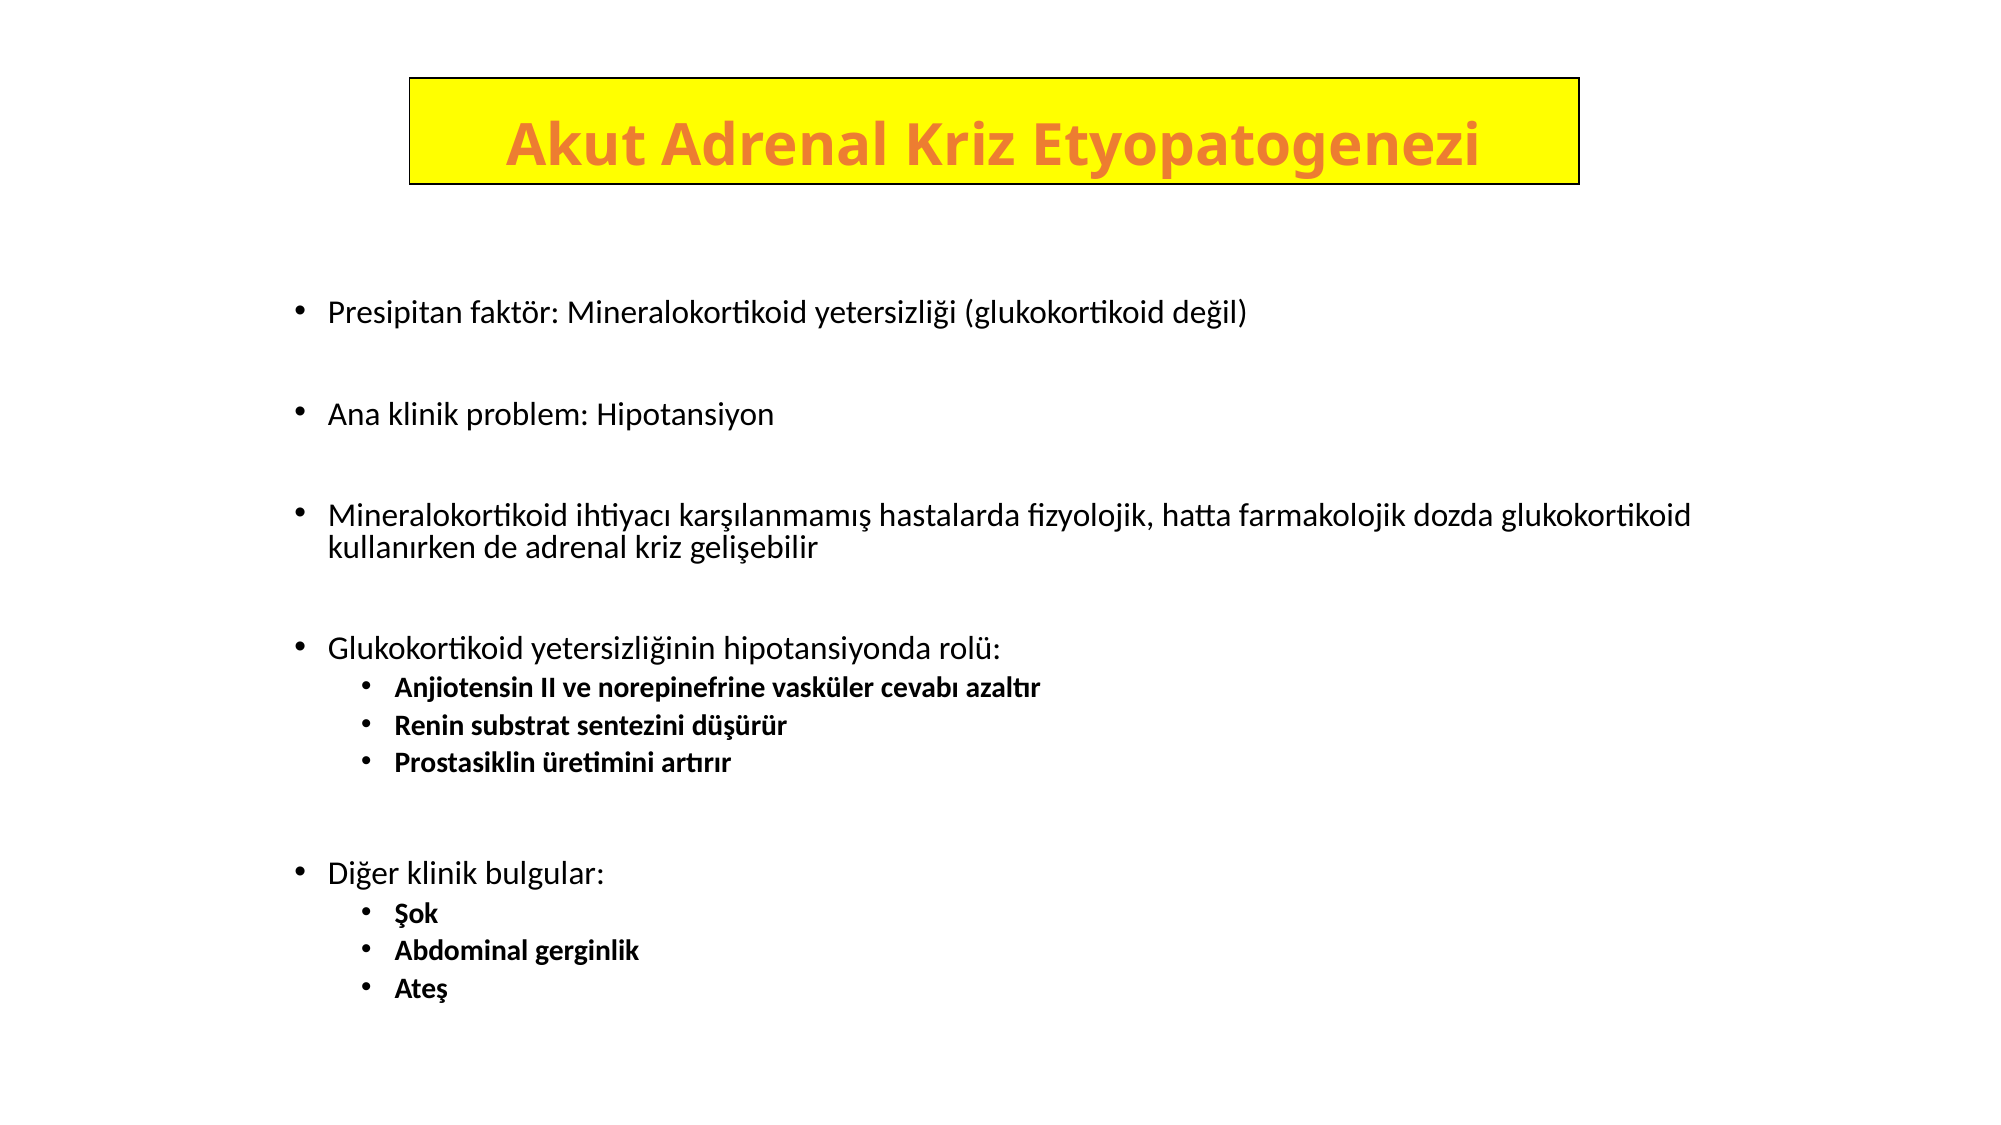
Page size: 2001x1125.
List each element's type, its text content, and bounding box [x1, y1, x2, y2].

text_box Akut Adrenal Kriz Etyopatogenezi [409, 78, 1579, 185]
list Presipitan faktör: Mineralokortikoid yetersizliği (glukokortikoid değil) Ana klinik problem: Hipotansiyon Mineralokortikoid ihtiyacı karşılanmamış hastalarda fizyolojik, hatta farmakolojik dozda glukokortikoid kullanırken de adrenal kriz gelişebilir Glukokortikoid yetersizliğinin hipotansiyonda rolü: Anjiotensin II ve norepinefrine vasküler cevabı azaltır Renin substrat sentezini düşürür Prostasiklin üretimini artırır Diğer klinik bulgular: Şok Abdominal gerginlik Ateş [279, 290, 1721, 1012]
